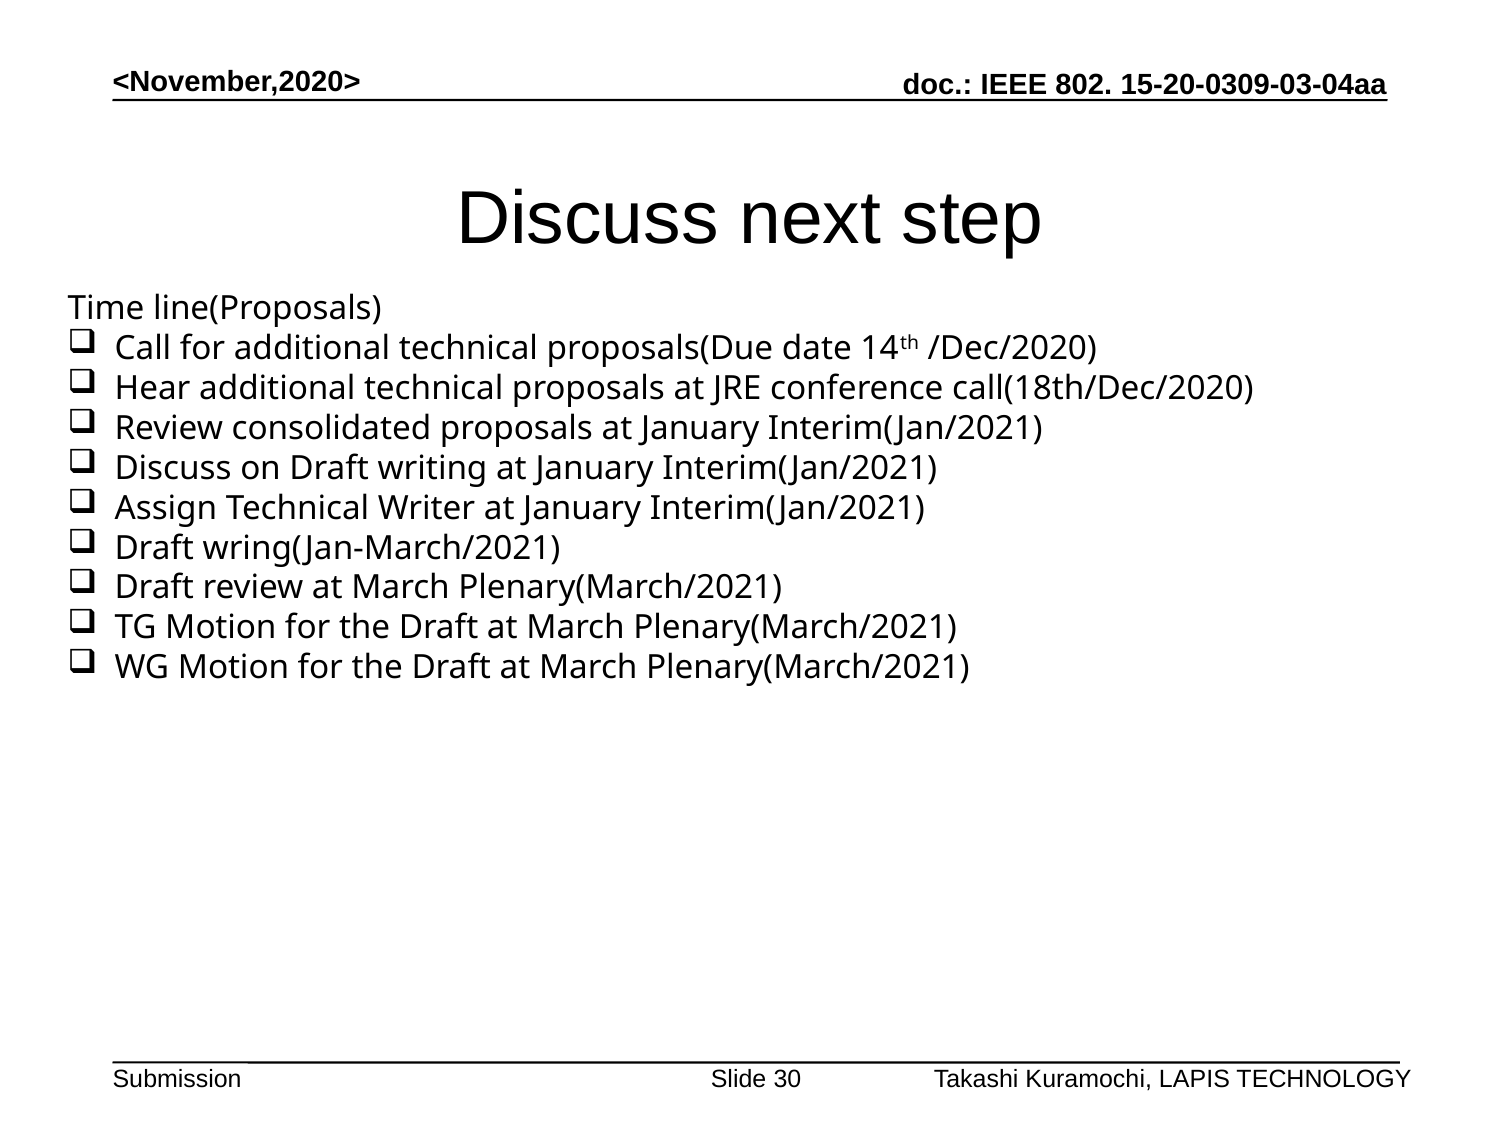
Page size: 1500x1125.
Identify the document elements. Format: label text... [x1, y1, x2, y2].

text_box Time line(Proposals) Call for additional technical proposals(Due date 14th /Dec/2020) Hear additional technical proposals at JRE conference call(18th/Dec/2020) Review consolidated proposals at January Interim(Jan/2021) Discuss on Draft writing at January Interim(Jan/2021) Assign Technical Writer at January Interim(Jan/2021) Draft wring(Jan-March/2021) Draft review at March Plenary(March/2021) TG Motion for the Draft at March Plenary(March/2021) WG Motion for the Draft at March Plenary(March/2021) [53, 278, 1413, 733]
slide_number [112, 0, 375, 98]
slide_number Slide 30 [709, 1062, 803, 1093]
footer Takashi Kuramochi, LAPIS TECHNOLOGY [820, 1062, 1413, 1125]
title Discuss next step [112, 149, 1388, 278]
